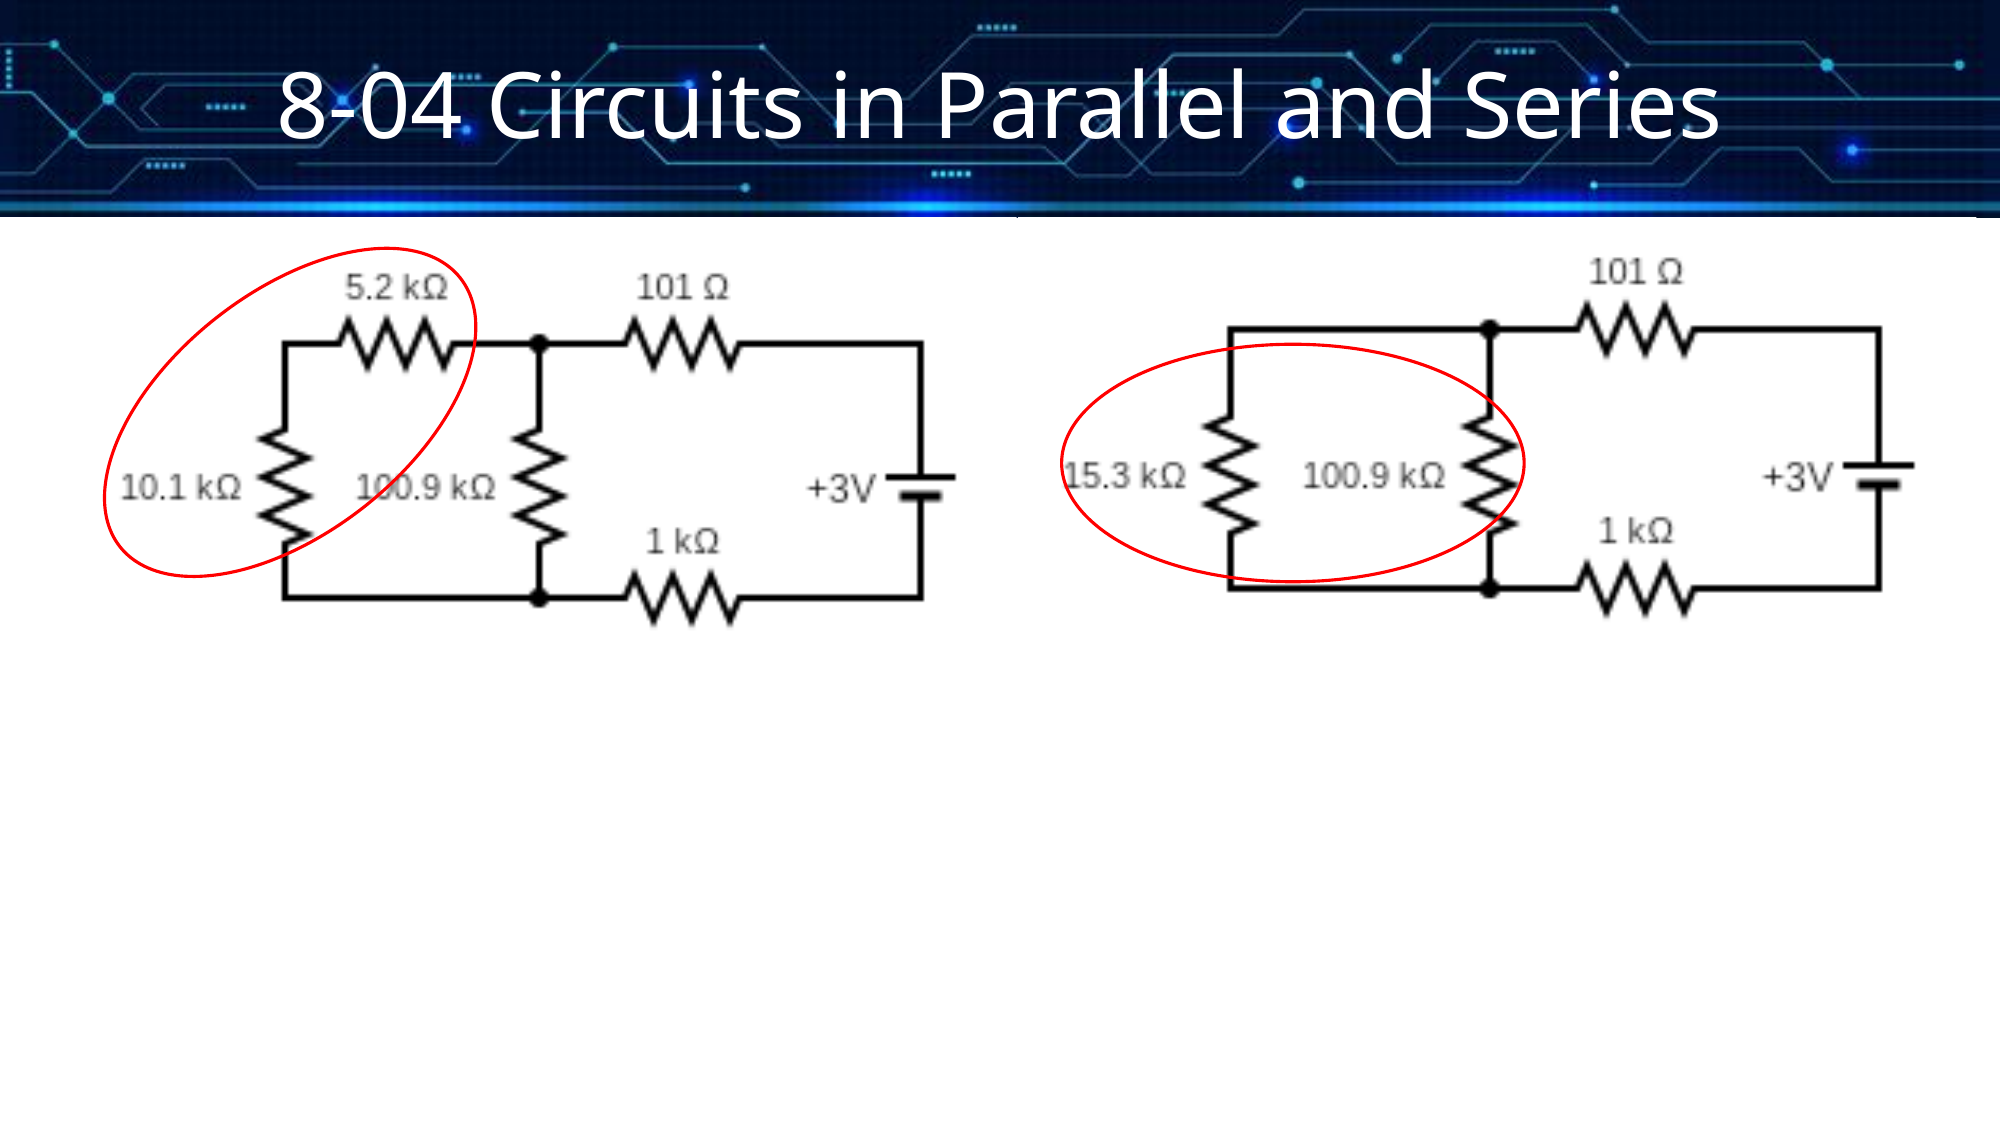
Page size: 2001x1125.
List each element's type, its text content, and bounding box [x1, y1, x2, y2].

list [0, 217, 1017, 680]
title 8-04 Circuits in Parallel and Series [0, 0, 2000, 218]
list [1017, 217, 1977, 641]
